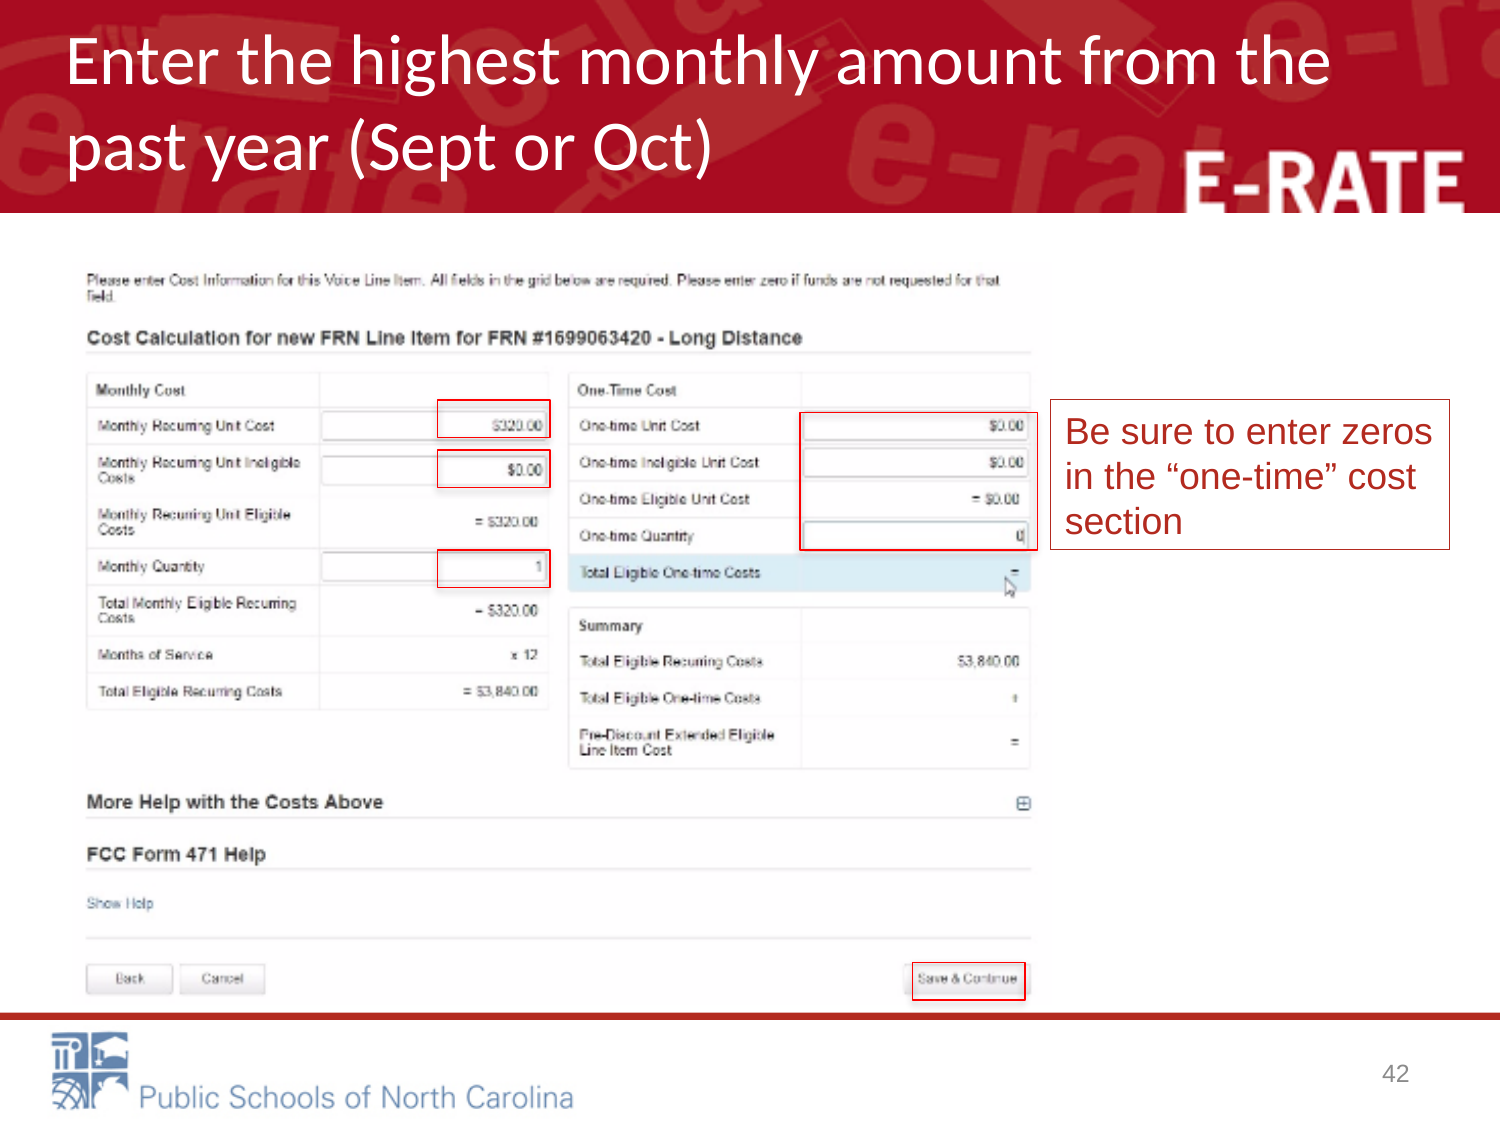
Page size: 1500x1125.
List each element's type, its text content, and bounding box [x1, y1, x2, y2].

picture [0, 0, 1500, 213]
text_box Be sure to enter zeros in the “one-time” cost section [1241, 399, 1450, 550]
title Enter the highest monthly amount from the past year (Sept or Oct) [50, 5, 1400, 193]
slide_number 42 [1074, 1042, 1425, 1103]
picture [0, 1025, 1500, 1124]
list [0, 262, 1238, 1006]
